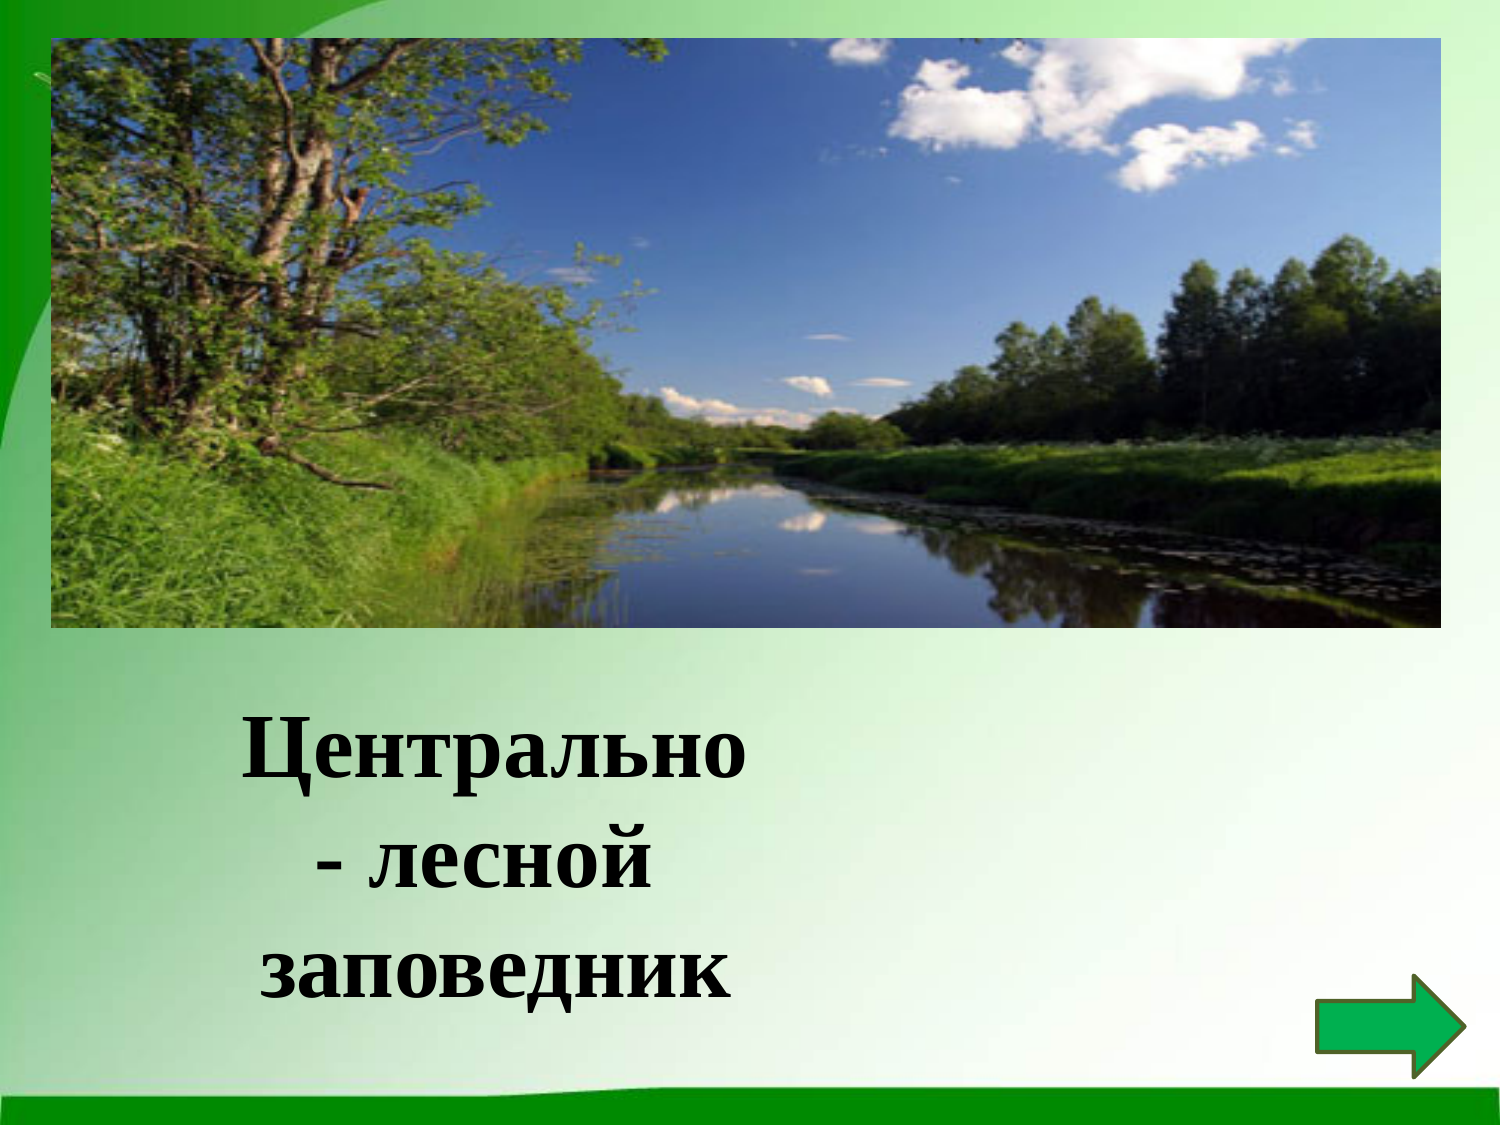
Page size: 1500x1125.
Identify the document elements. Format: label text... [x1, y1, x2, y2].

text_box Центрально- лесной заповедник [218, 678, 773, 1023]
picture [0, 0, 1500, 1125]
text_box [1315, 973, 1467, 1080]
